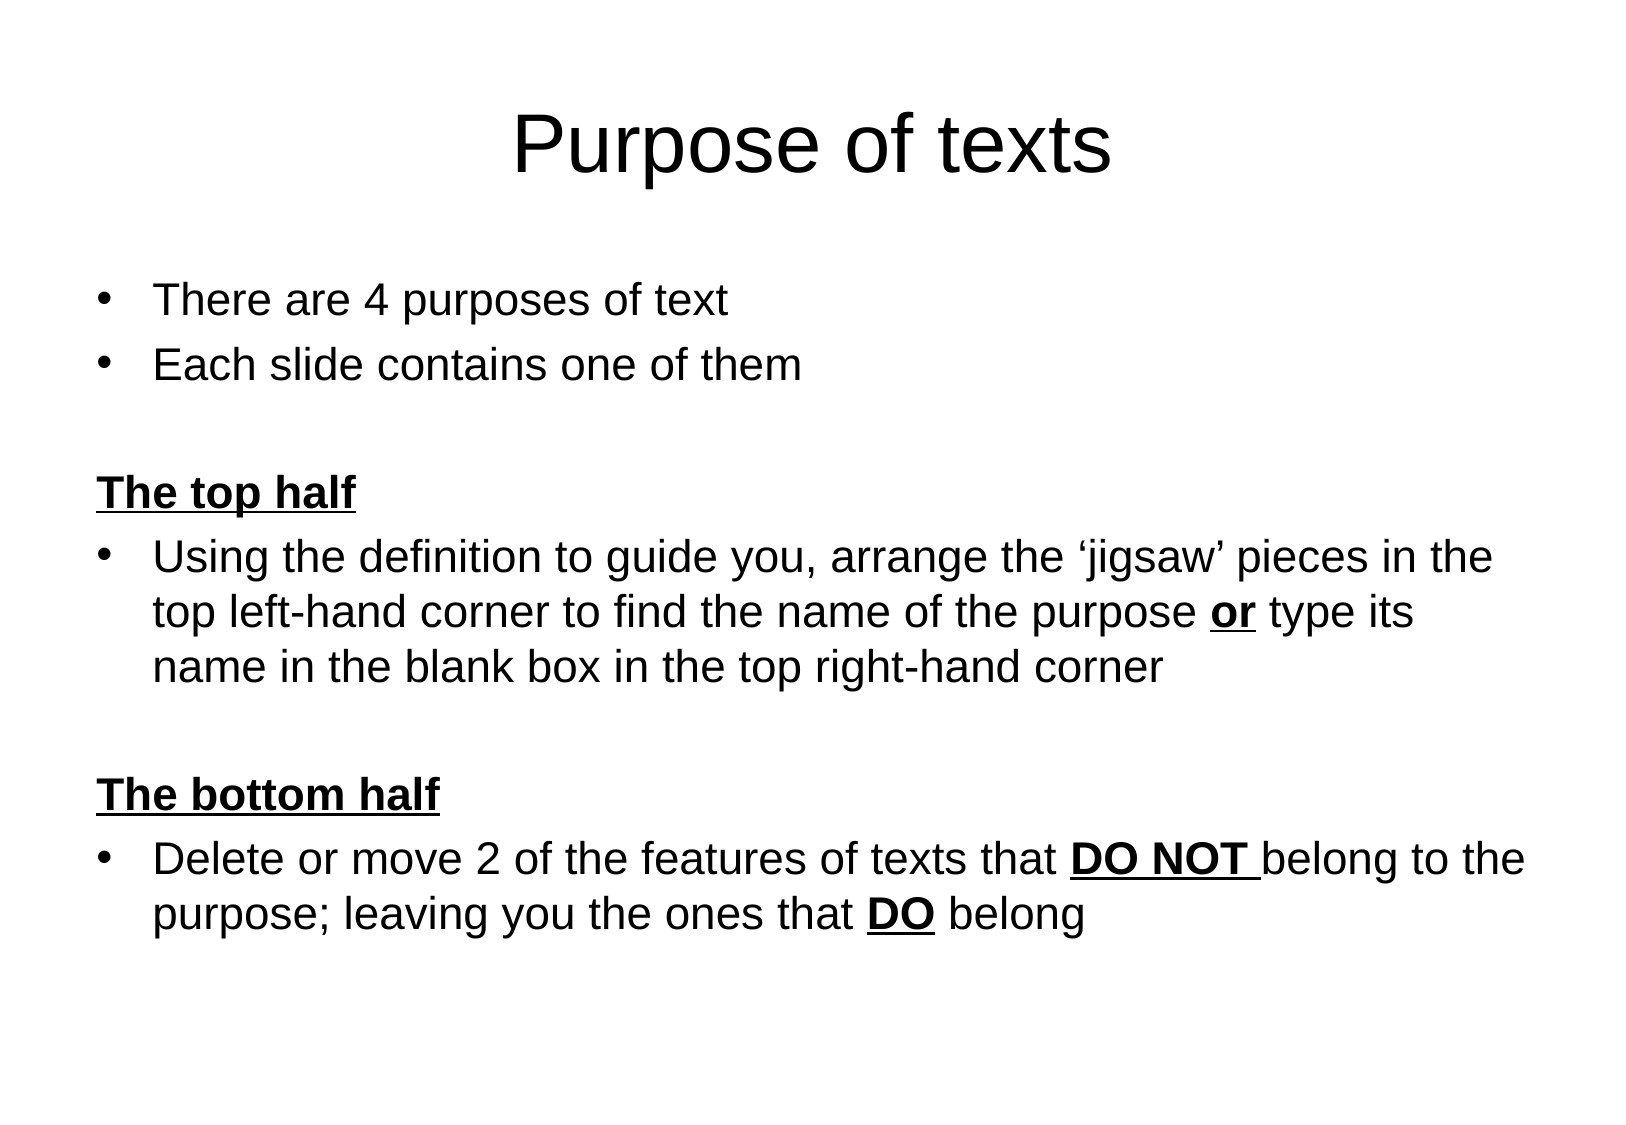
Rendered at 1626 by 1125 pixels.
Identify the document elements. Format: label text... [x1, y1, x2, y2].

list There are 4 purposes of text Each slide contains one of them The top half Using the definition to guide you, arrange the ‘jigsaw’ pieces in the top left-hand corner to find the name of the purpose or type its name in the blank box in the top right-hand corner The bottom half Delete or move 2 of the features of texts that DO NOT belong to the purpose; leaving you the ones that DO belong [81, 262, 1544, 1005]
title Purpose of texts [81, 45, 1544, 233]
